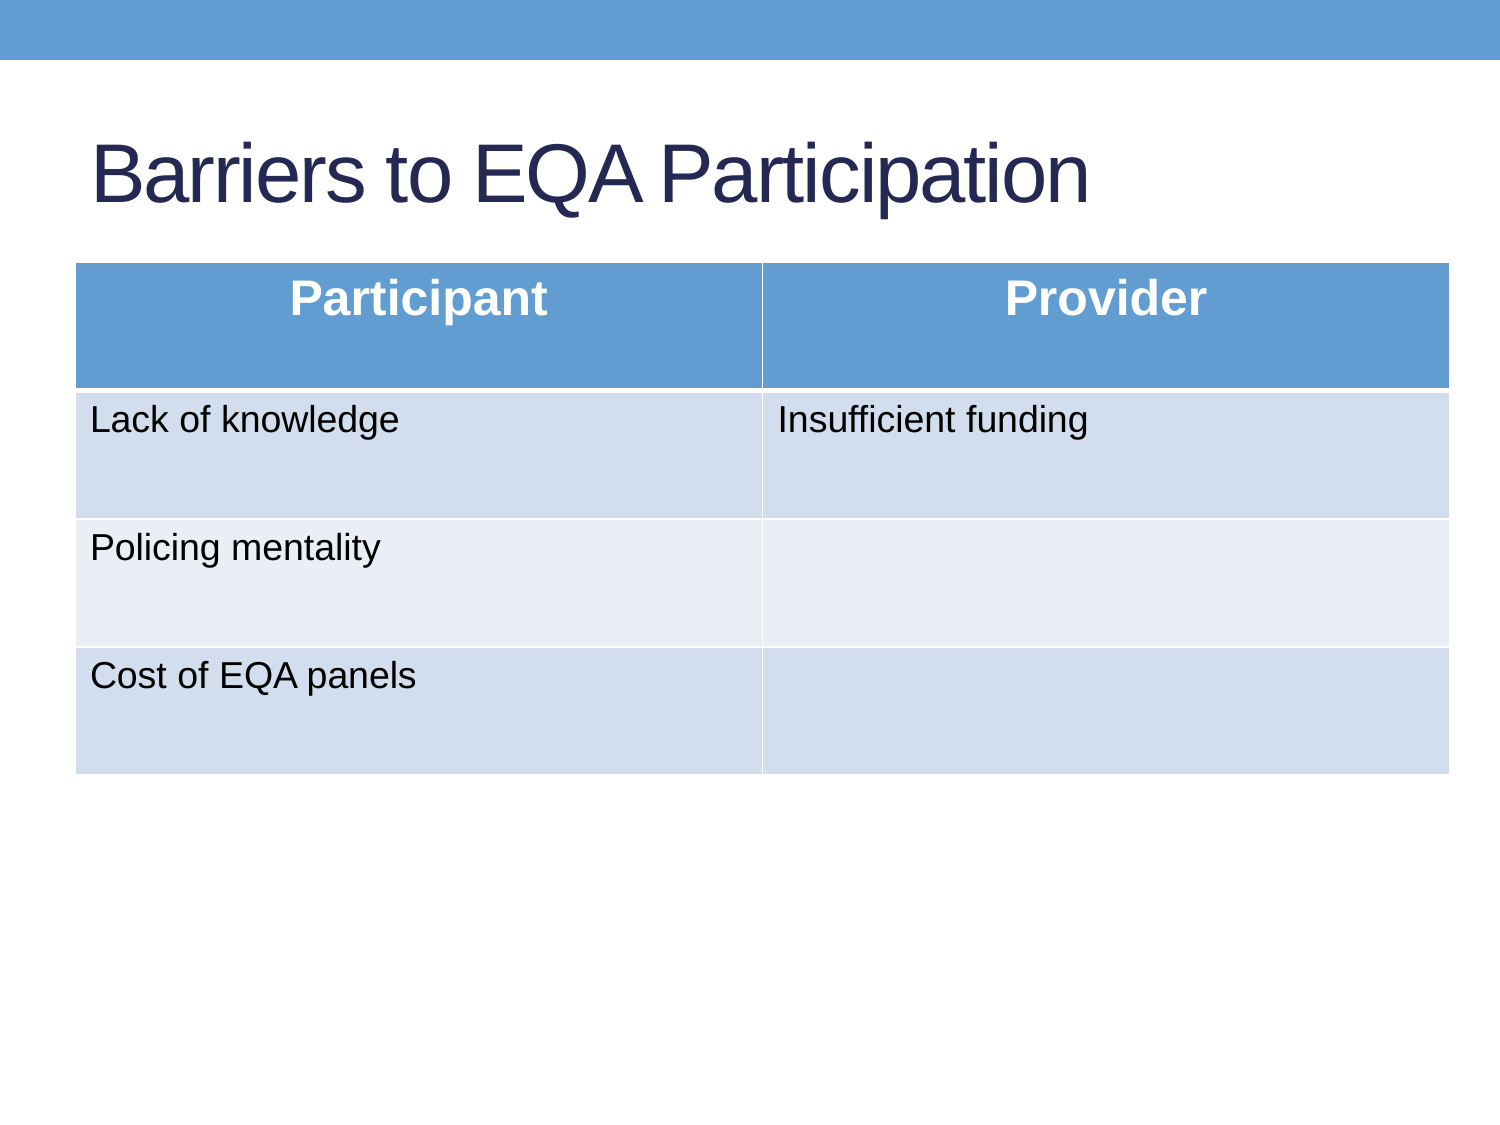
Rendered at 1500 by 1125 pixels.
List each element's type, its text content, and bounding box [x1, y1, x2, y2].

table_cell Lack of knowledge [76, 393, 762, 518]
table_cell [763, 520, 1449, 646]
table_cell [763, 648, 1449, 774]
table_header Participant [76, 263, 762, 388]
table_cell Policing mentality [76, 520, 762, 646]
table_cell Insufficient funding [763, 393, 1449, 518]
title Barriers to EQA Participation [75, 87, 1425, 250]
table_cell Cost of EQA panels [76, 648, 762, 774]
table_header Provider [763, 263, 1449, 388]
